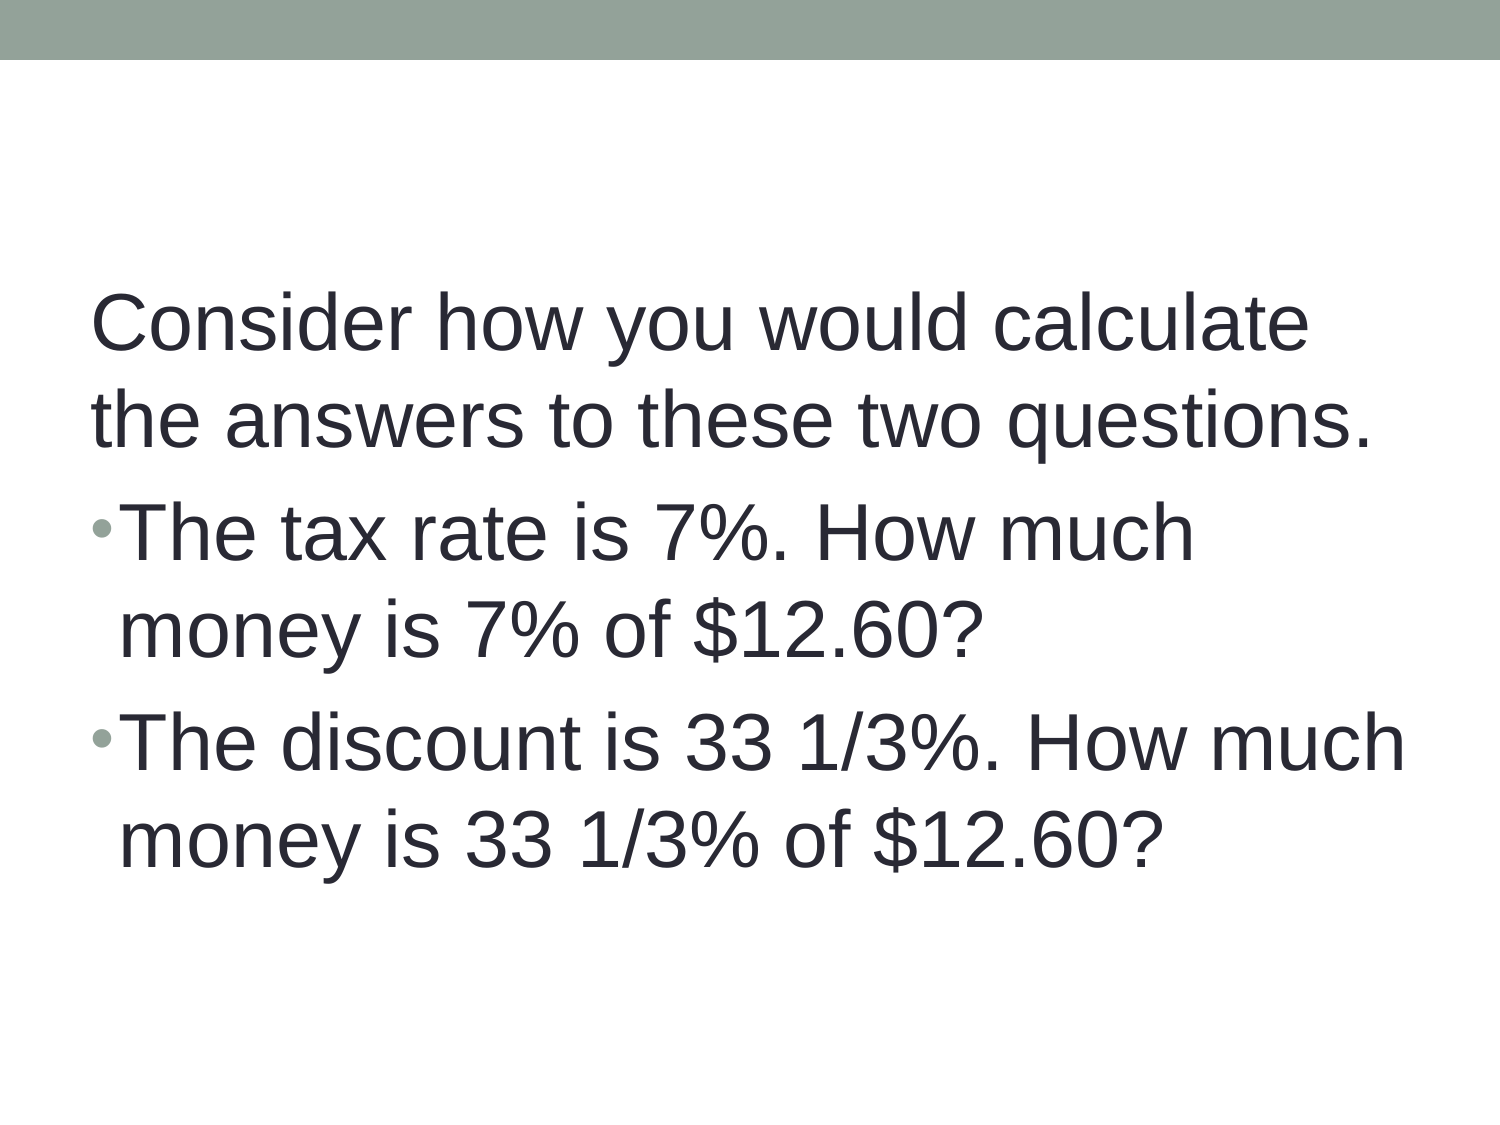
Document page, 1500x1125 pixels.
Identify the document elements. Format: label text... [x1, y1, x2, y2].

list Consider how you would calculate the answers to these two questions. The tax rate is 7%. How much money is 7% of $12.60? The discount is 33 1/3%. How much money is 33 1/3% of $12.60? [75, 262, 1425, 1063]
